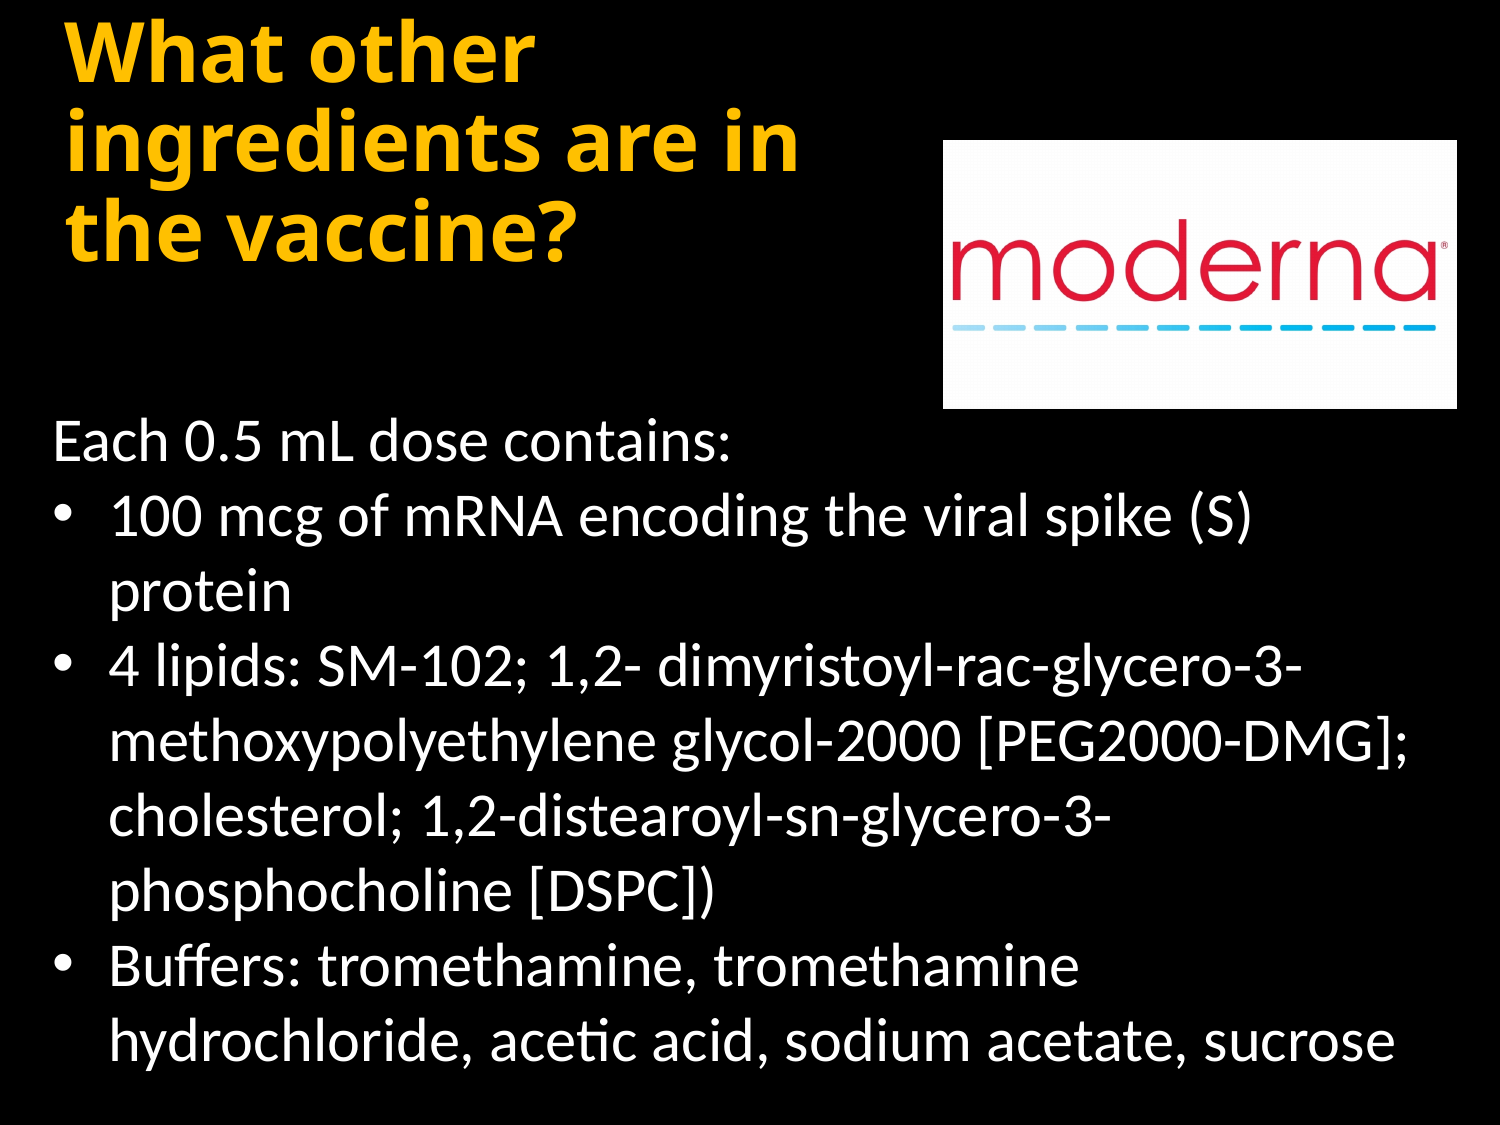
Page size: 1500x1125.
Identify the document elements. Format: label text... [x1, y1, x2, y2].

picture [943, 140, 1457, 409]
text_box Each 0.5 mL dose contains: 100 mcg of mRNA encoding the viral spike (S) protein 4 lipids: SM-102; 1,2- dimyristoyl-rac-glycero-3-methoxypolyethylene glycol-2000 [PEG2000-DMG]; cholesterol; 1,2-distearoyl-sn-glycero-3-phosphocholine [DSPC]) Buffers: tromethamine, tromethamine hydrochloride, acetic acid, sodium acetate, sucrose [37, 392, 1463, 1082]
title What other ingredients are in the vaccine? [49, 54, 907, 288]
